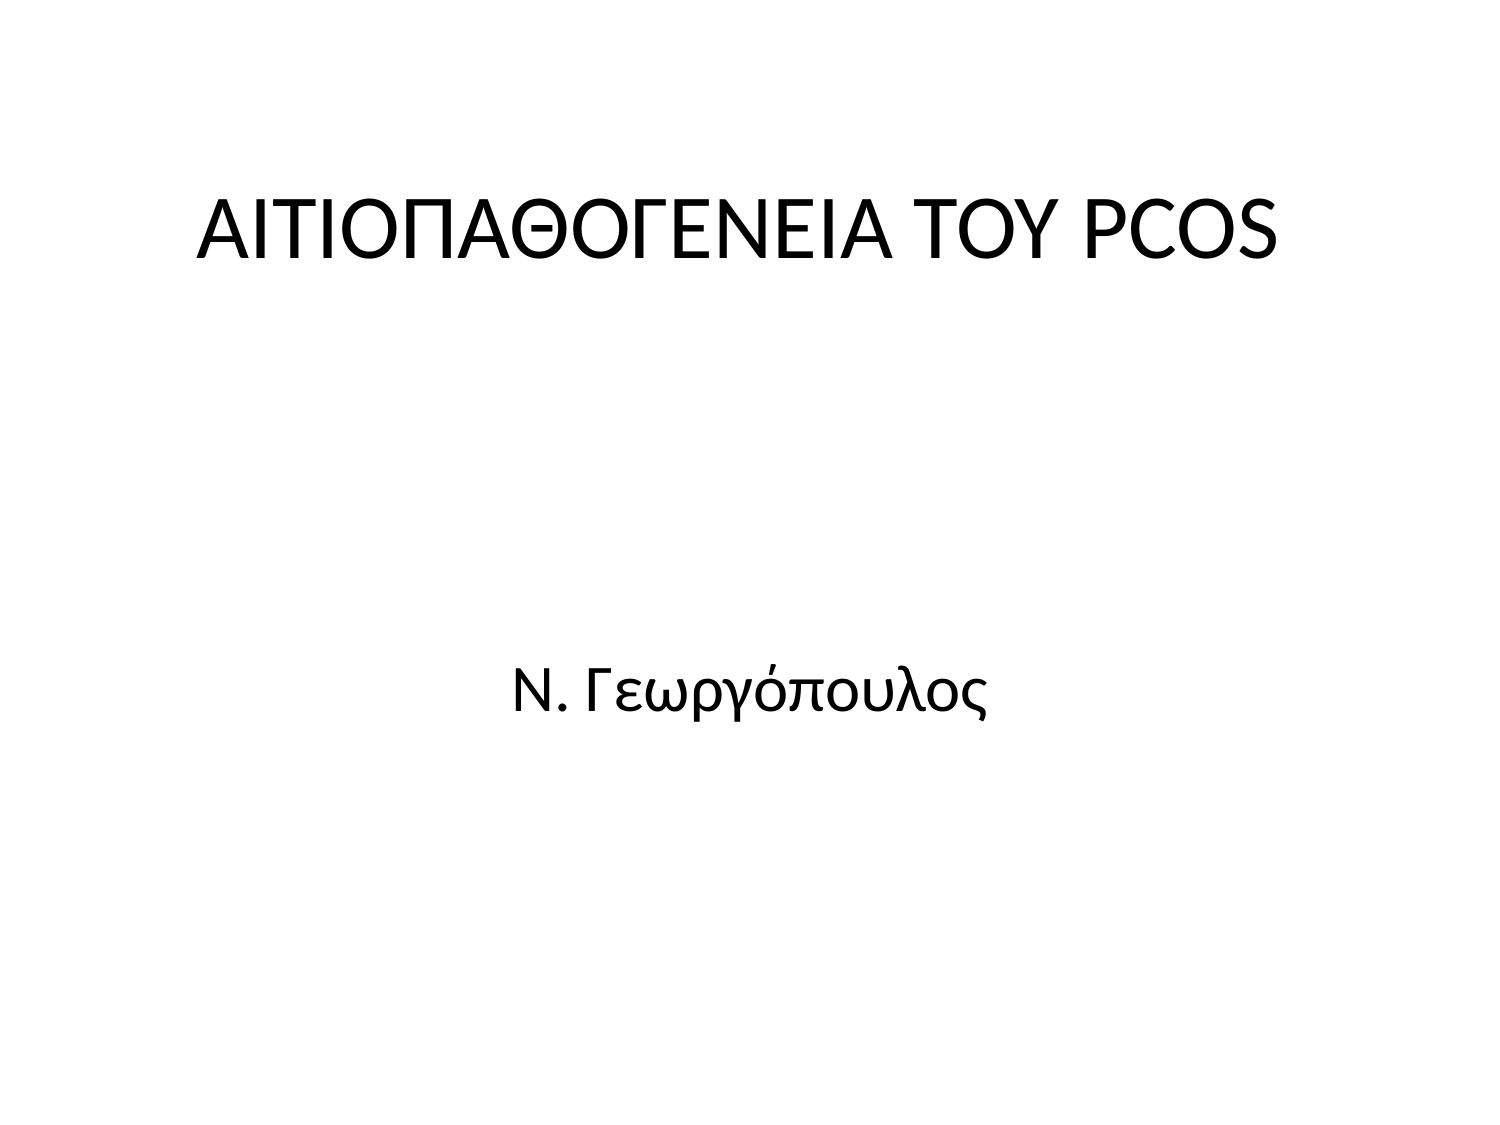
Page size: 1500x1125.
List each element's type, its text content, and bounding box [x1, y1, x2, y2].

subtitle Ν. Γεωργόπουλος [225, 637, 1275, 925]
title ΑΙΤΙΟΠΑΘΟΓΕΝΕΙΑ ΤΟΥ PCOS [100, 101, 1376, 343]
